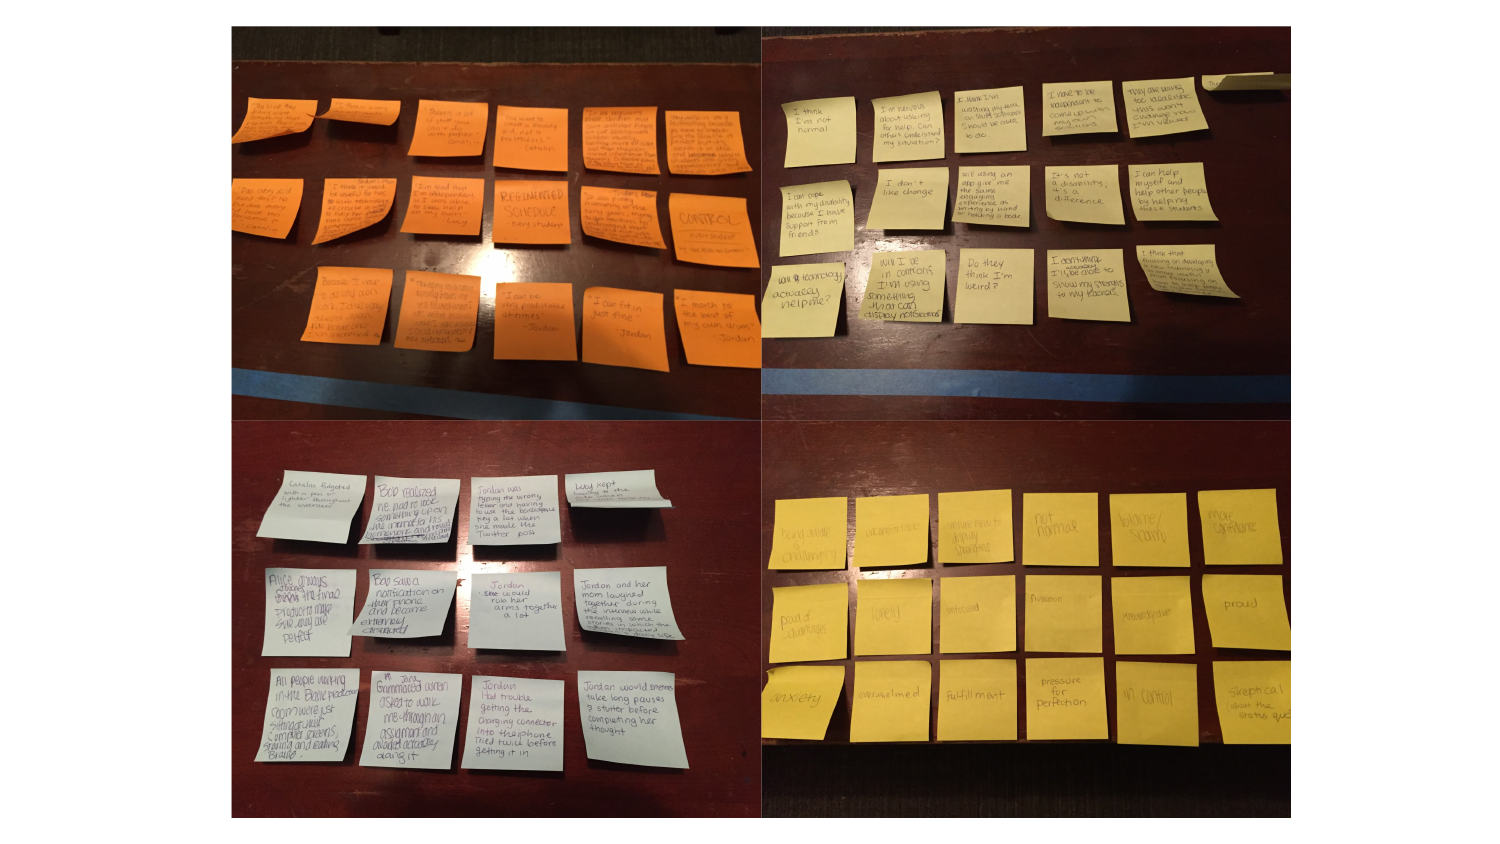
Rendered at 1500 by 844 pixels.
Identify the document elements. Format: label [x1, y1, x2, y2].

picture [762, 0, 1291, 844]
picture [232, 0, 761, 844]
